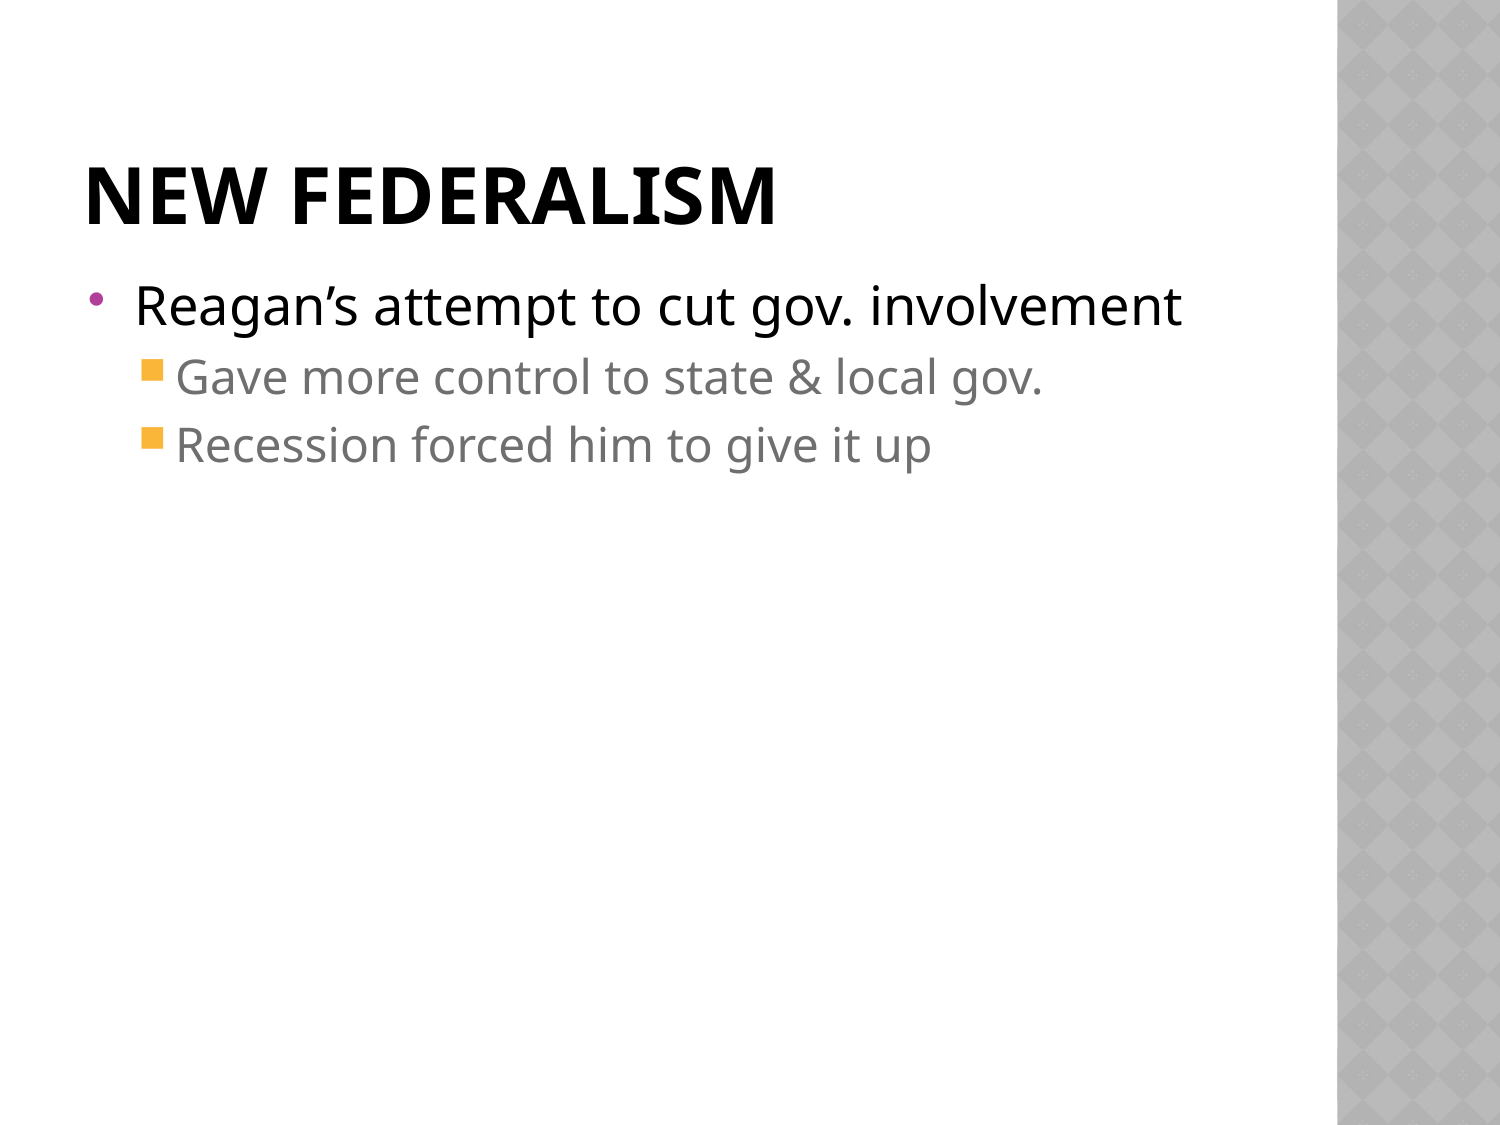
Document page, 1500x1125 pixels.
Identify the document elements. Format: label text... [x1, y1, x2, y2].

title New Federalism [75, 52, 1263, 240]
list Reagan’s attempt to cut gov. involvement Gave more control to state & local gov. Recession forced him to give it up [75, 264, 1263, 1059]
